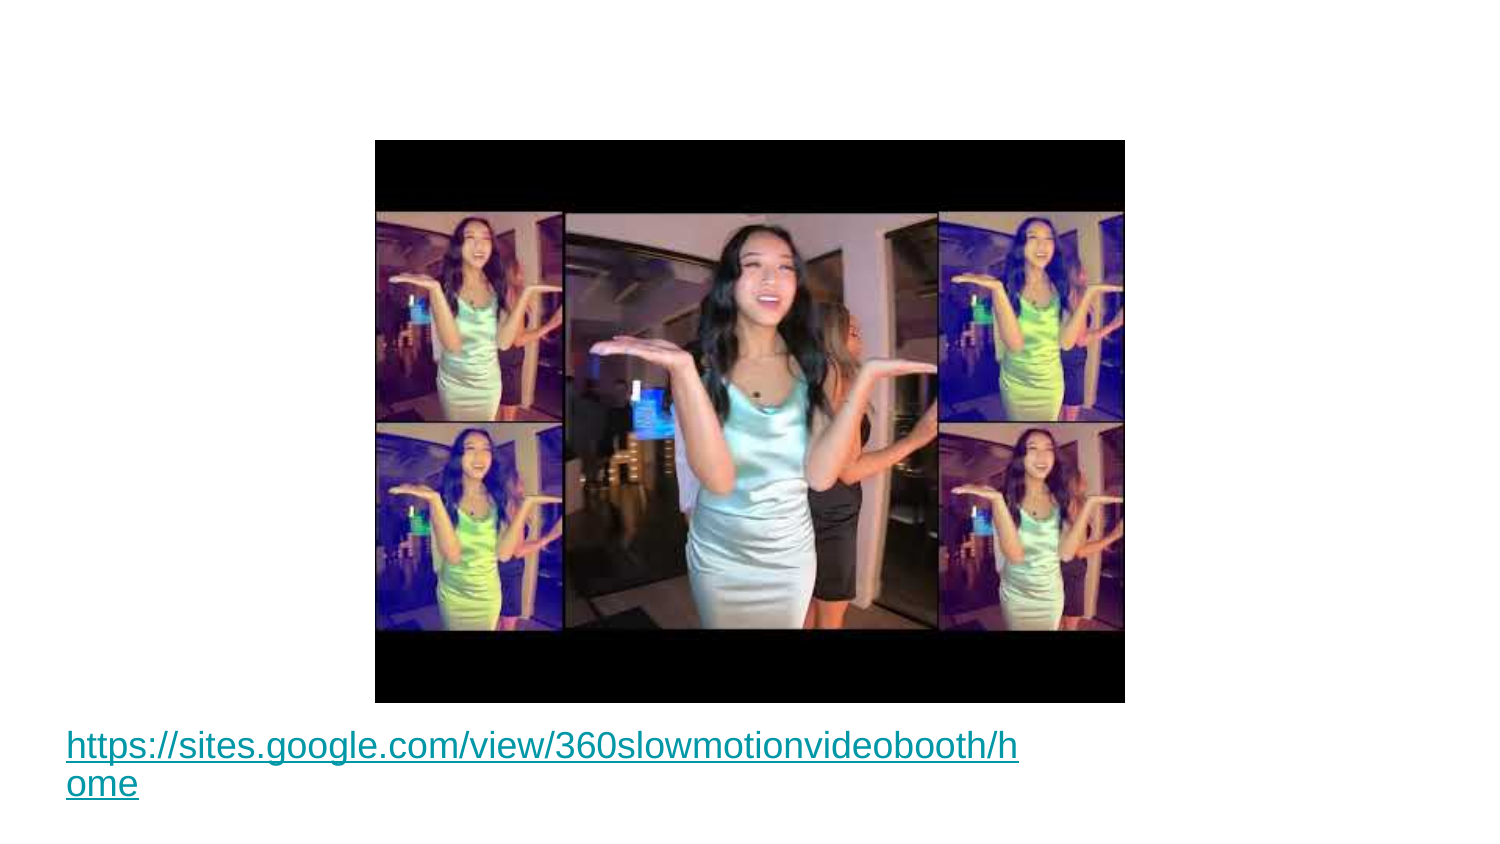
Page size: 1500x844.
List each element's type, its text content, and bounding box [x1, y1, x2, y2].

picture [374, 140, 1126, 704]
list https://sites.google.com/view/360slowmotionvideobooth/home [51, 694, 1036, 794]
